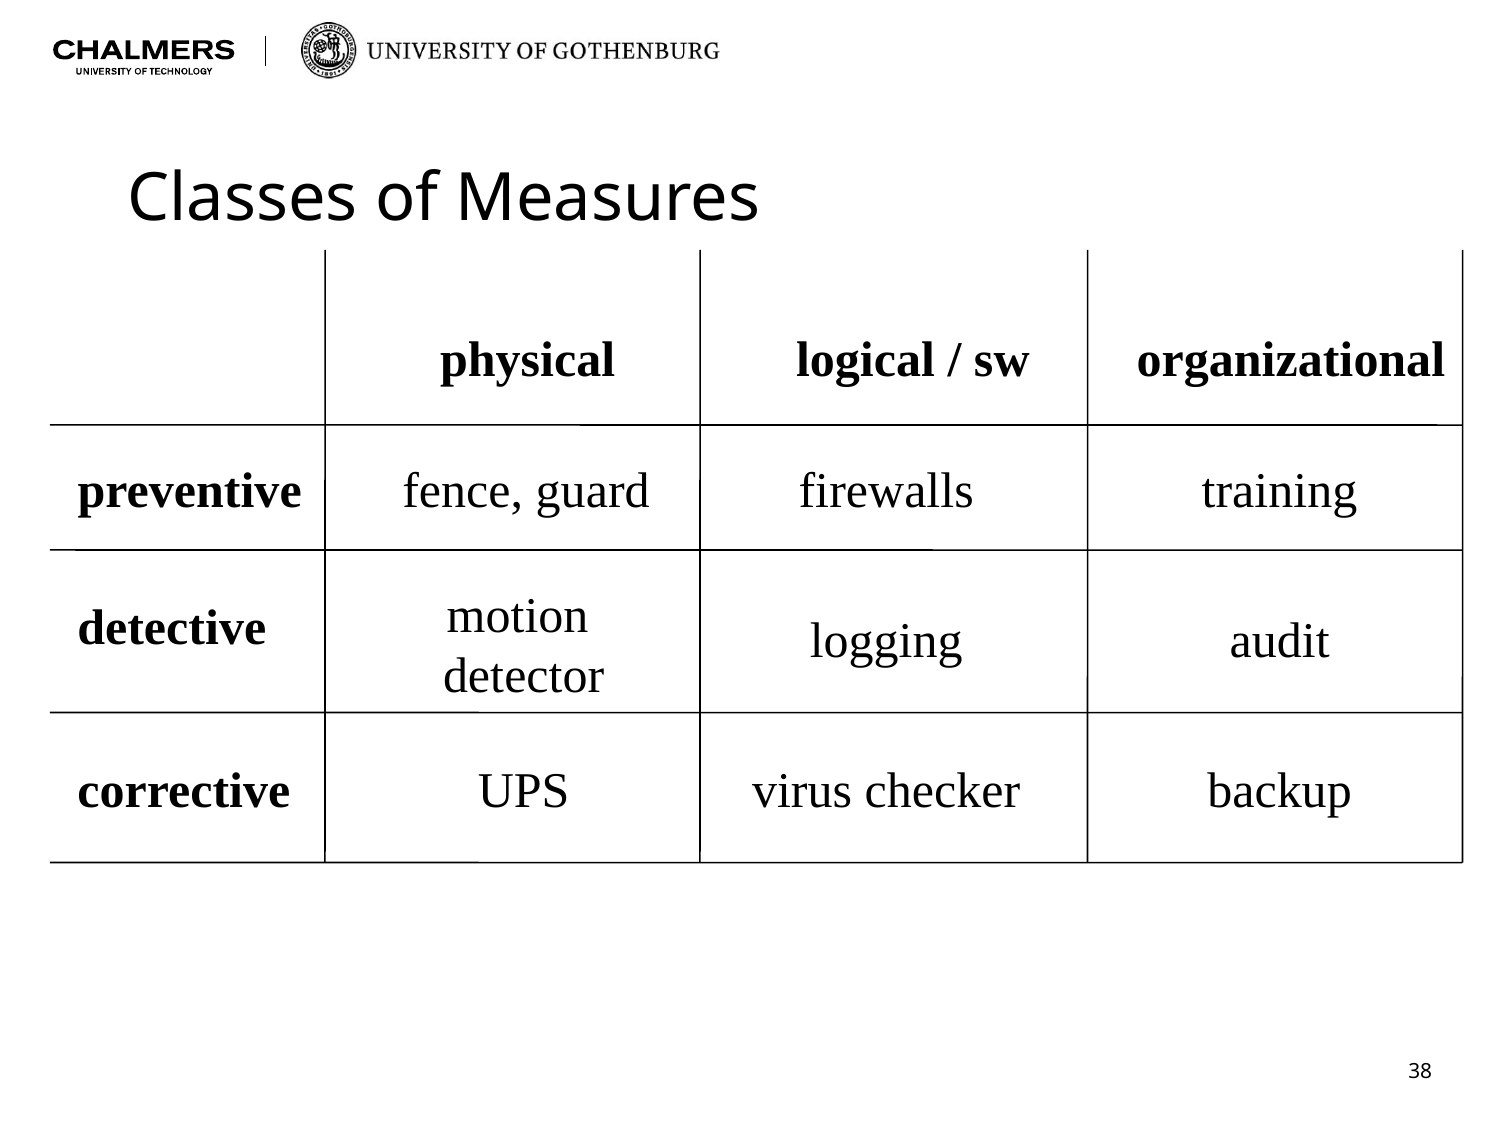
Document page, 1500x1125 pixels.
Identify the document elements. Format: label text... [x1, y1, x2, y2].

text_box corrective [62, 749, 306, 825]
slide_number 38 [1134, 1050, 1447, 1100]
text_box audit [1214, 599, 1345, 675]
text_box organizational [1121, 319, 1461, 394]
text_box backup [1192, 749, 1367, 825]
title Classes of Measures [112, 99, 1388, 288]
text_box firewalls [783, 449, 989, 525]
text_box logging [795, 599, 978, 675]
text_box preventive [62, 449, 317, 525]
text_box detective [62, 587, 282, 663]
text_box fence, guard [387, 449, 665, 525]
text_box motion detector [428, 574, 620, 710]
text_box UPS [463, 749, 585, 825]
text_box training [1186, 449, 1373, 525]
text_box logical / sw [781, 319, 1045, 394]
text_box physical [425, 319, 631, 394]
picture [301, 22, 720, 79]
text_box virus checker [737, 749, 1036, 825]
